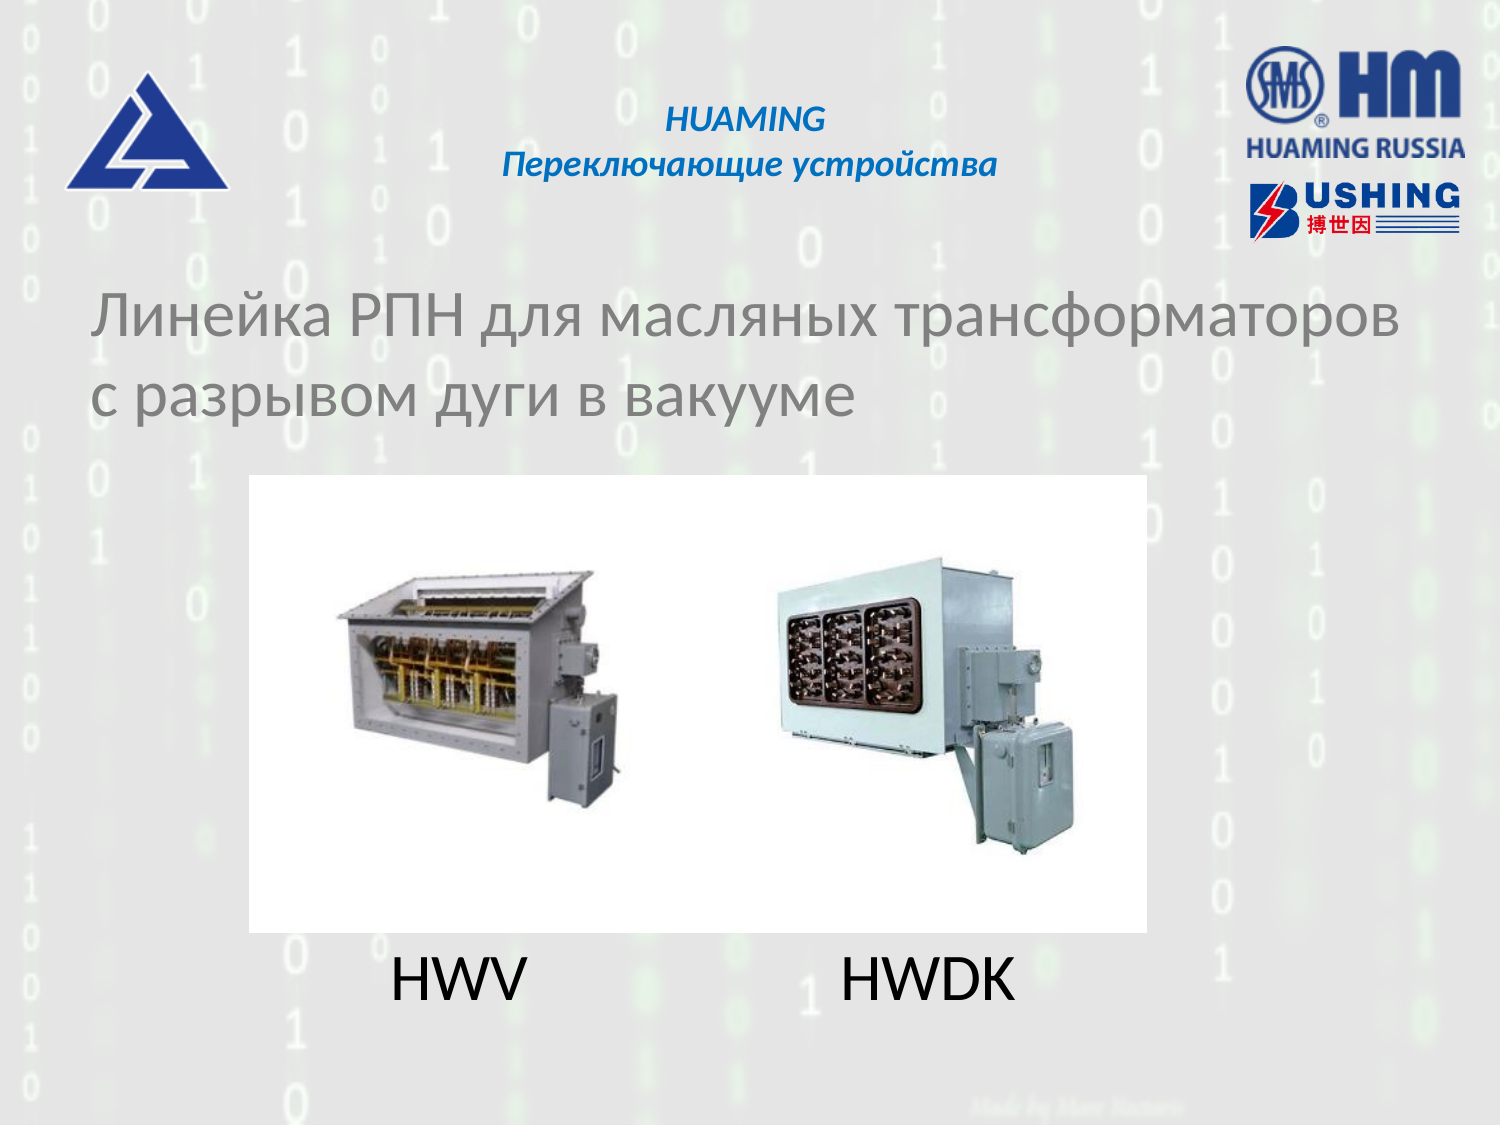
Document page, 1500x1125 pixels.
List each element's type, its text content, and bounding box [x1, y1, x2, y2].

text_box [1236, 46, 1474, 245]
picture [41, 61, 250, 217]
list Линейка РПН для масляных трансформаторов с разрывом дуги в вакууме HWV HWDK [75, 262, 1425, 1059]
picture [249, 475, 1148, 933]
title HUAMING Переключающие устройства [75, 45, 1235, 233]
